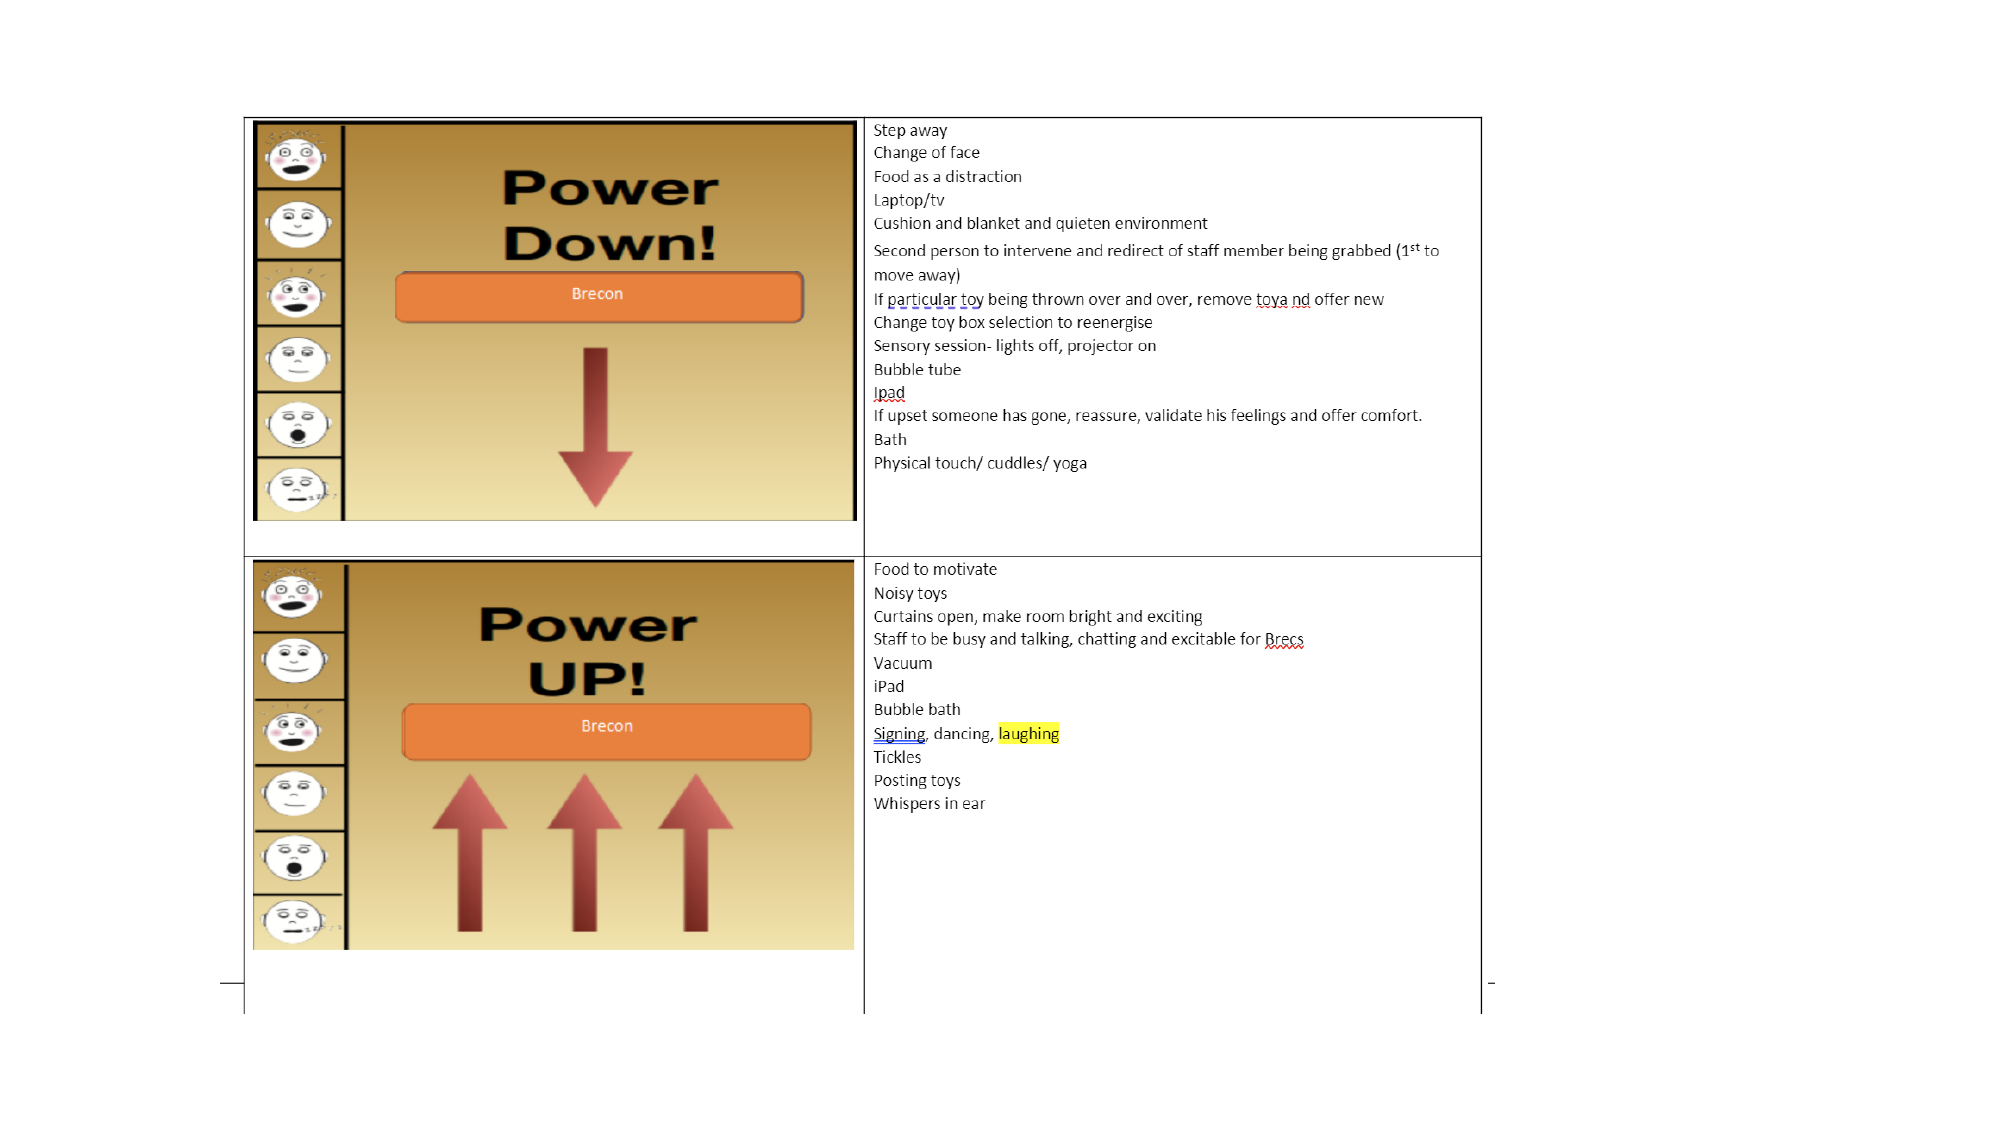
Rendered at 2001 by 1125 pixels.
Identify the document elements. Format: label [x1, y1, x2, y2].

list [220, 93, 1495, 1014]
